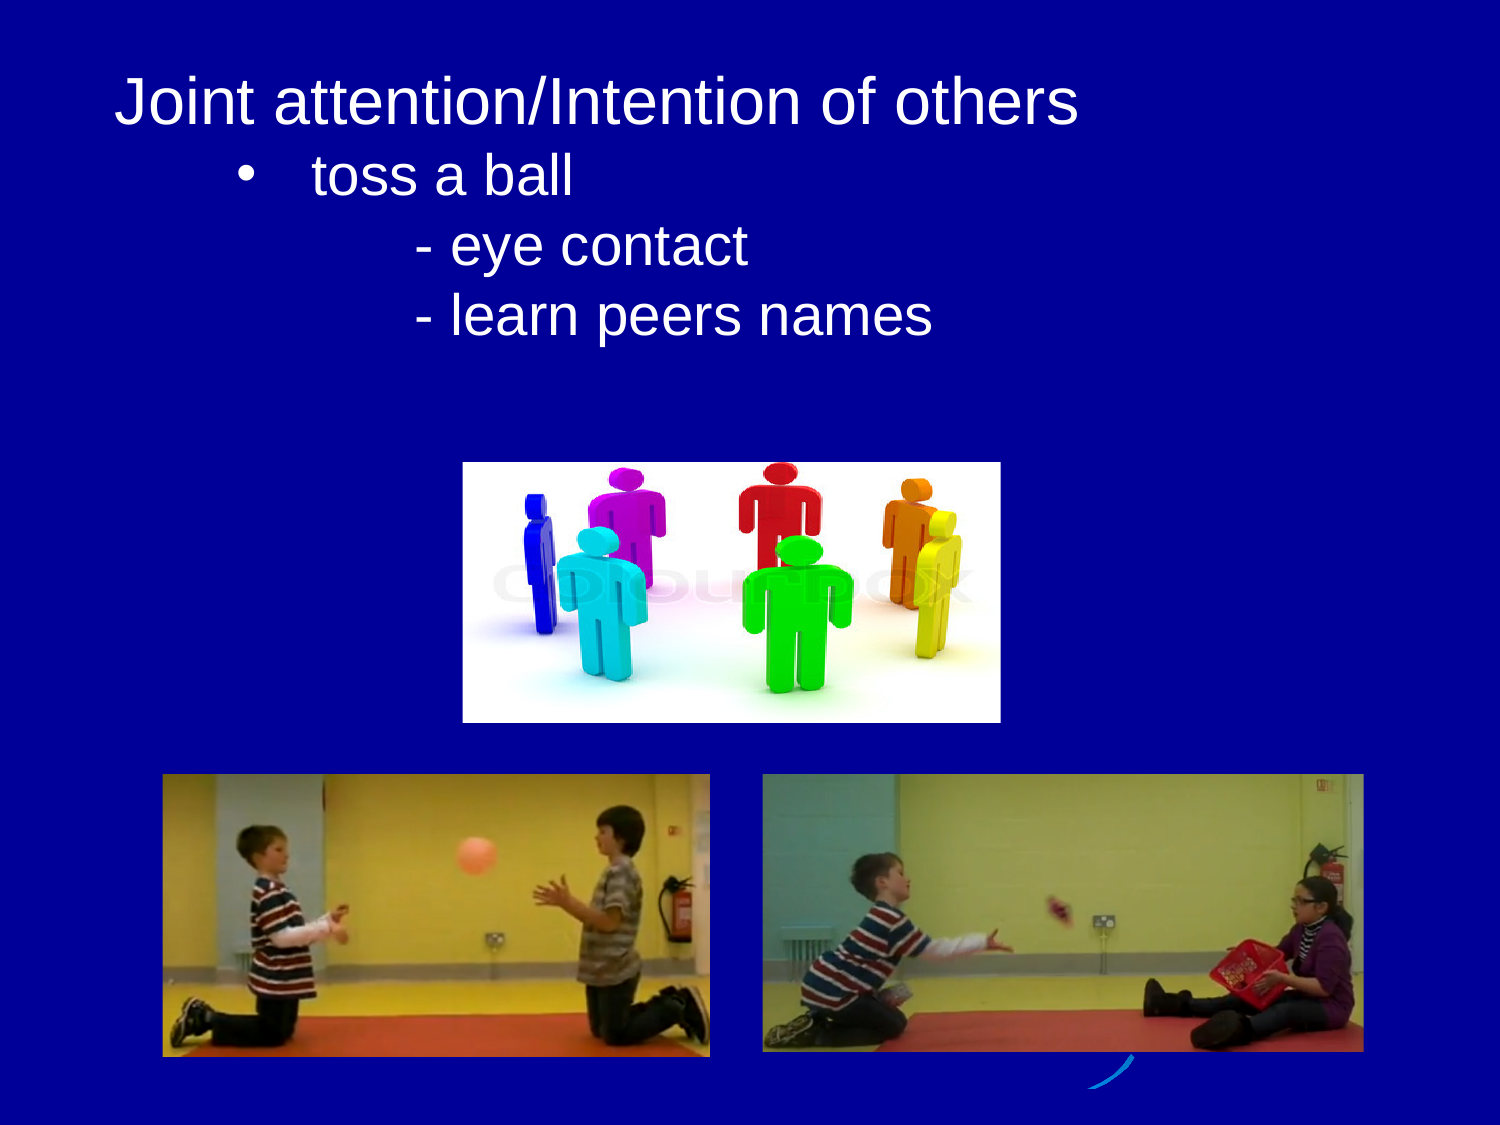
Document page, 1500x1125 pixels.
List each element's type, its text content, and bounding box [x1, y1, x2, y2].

picture [762, 774, 1364, 1052]
picture [462, 462, 1002, 742]
text_box Joint attention/Intention of others toss a ball - eye contact - learn peers names [99, 50, 1400, 515]
picture [162, 774, 711, 1057]
